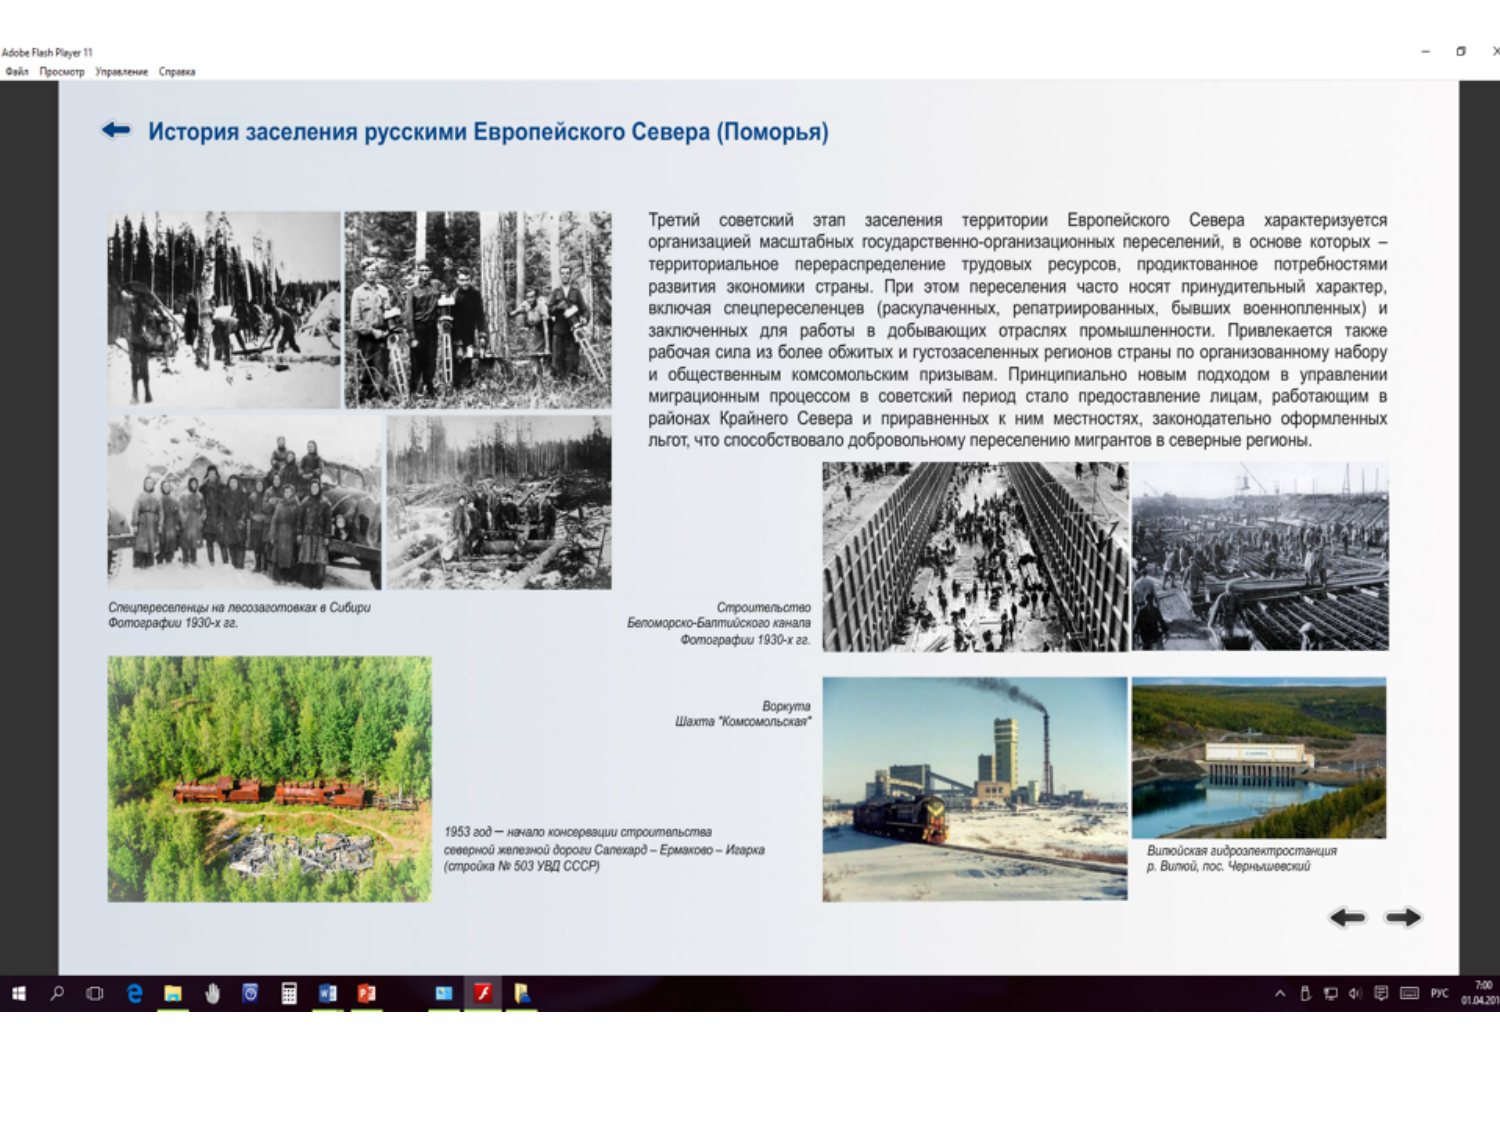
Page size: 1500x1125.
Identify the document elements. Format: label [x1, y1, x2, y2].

picture [0, 42, 1500, 1012]
